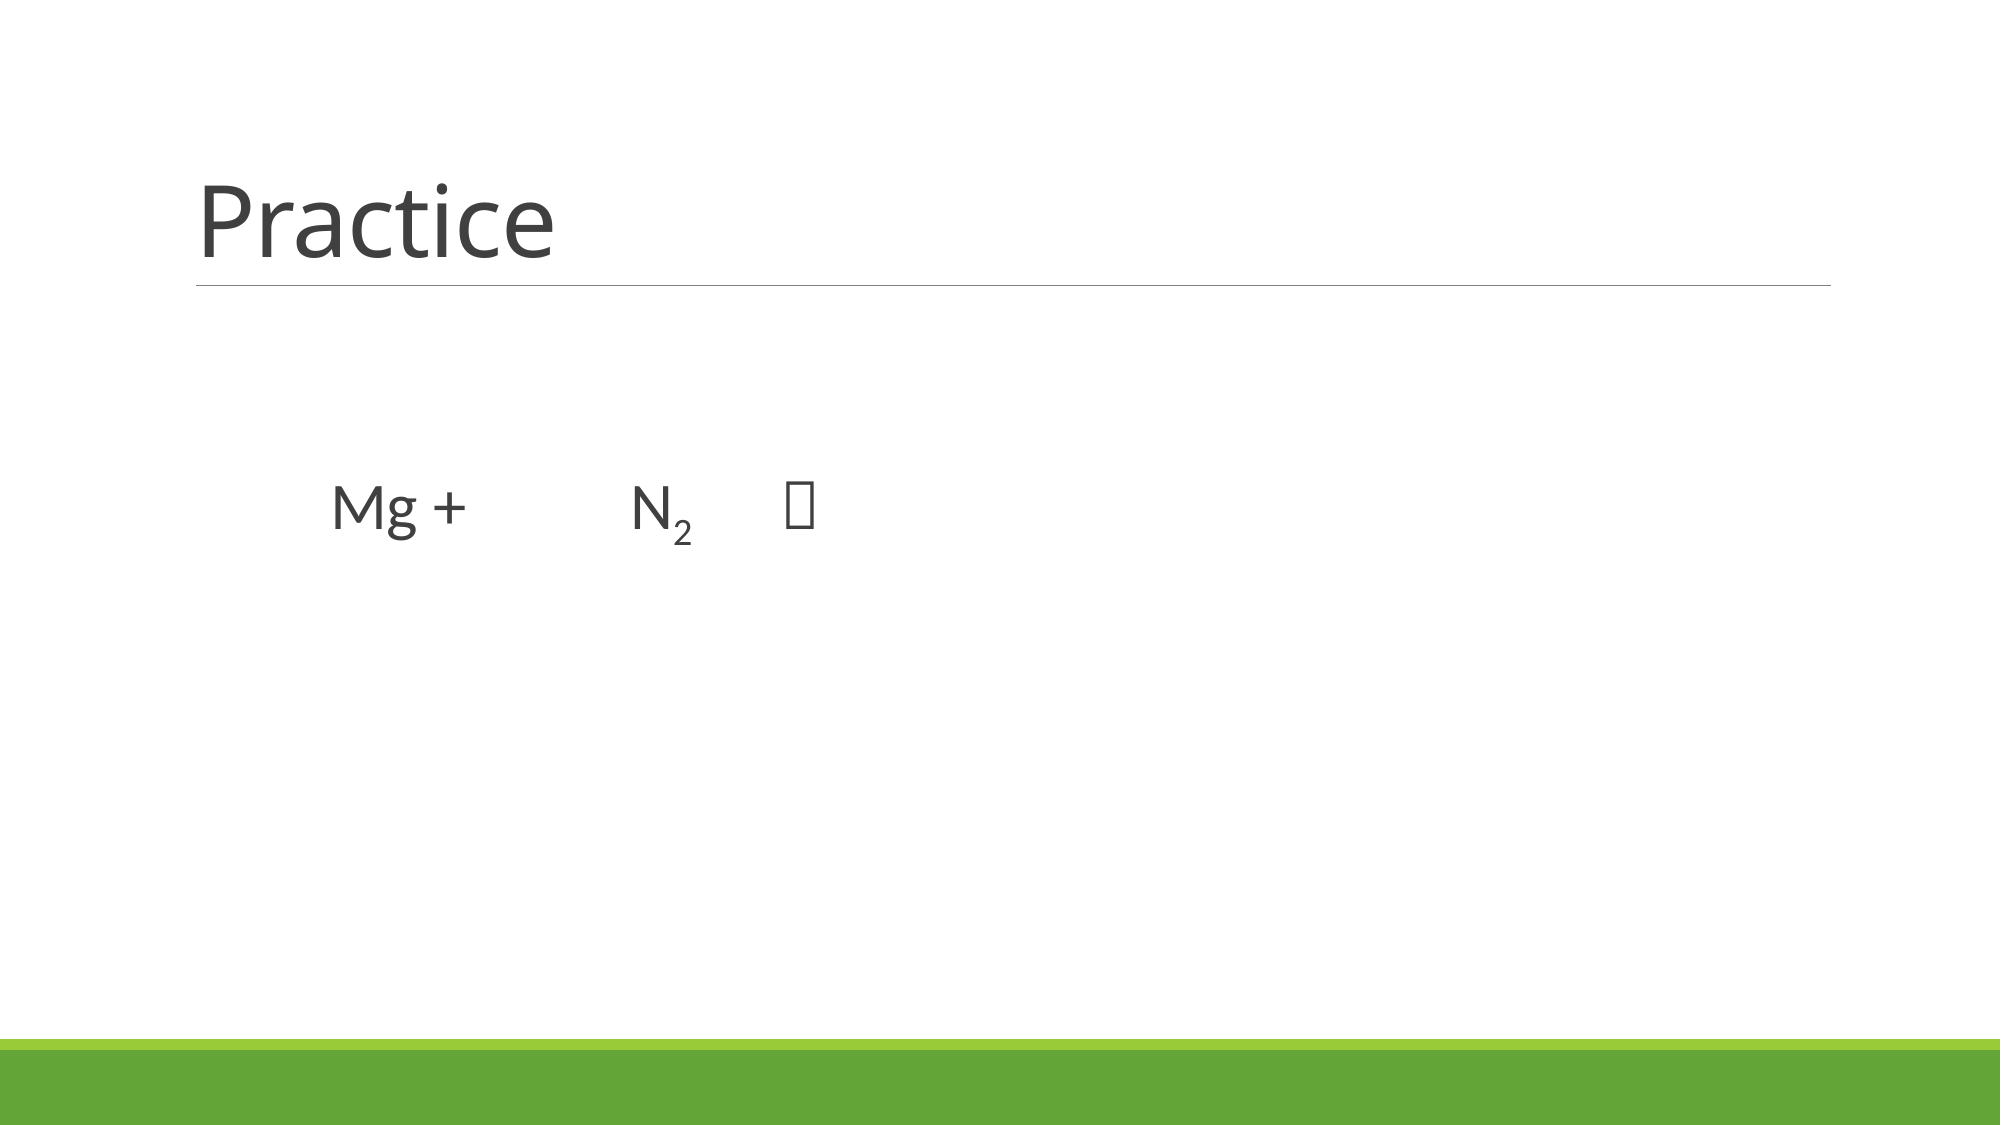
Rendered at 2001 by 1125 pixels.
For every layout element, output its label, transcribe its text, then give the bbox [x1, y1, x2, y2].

title Practice [180, 47, 1830, 285]
list Mg + N2  [180, 302, 1830, 963]
